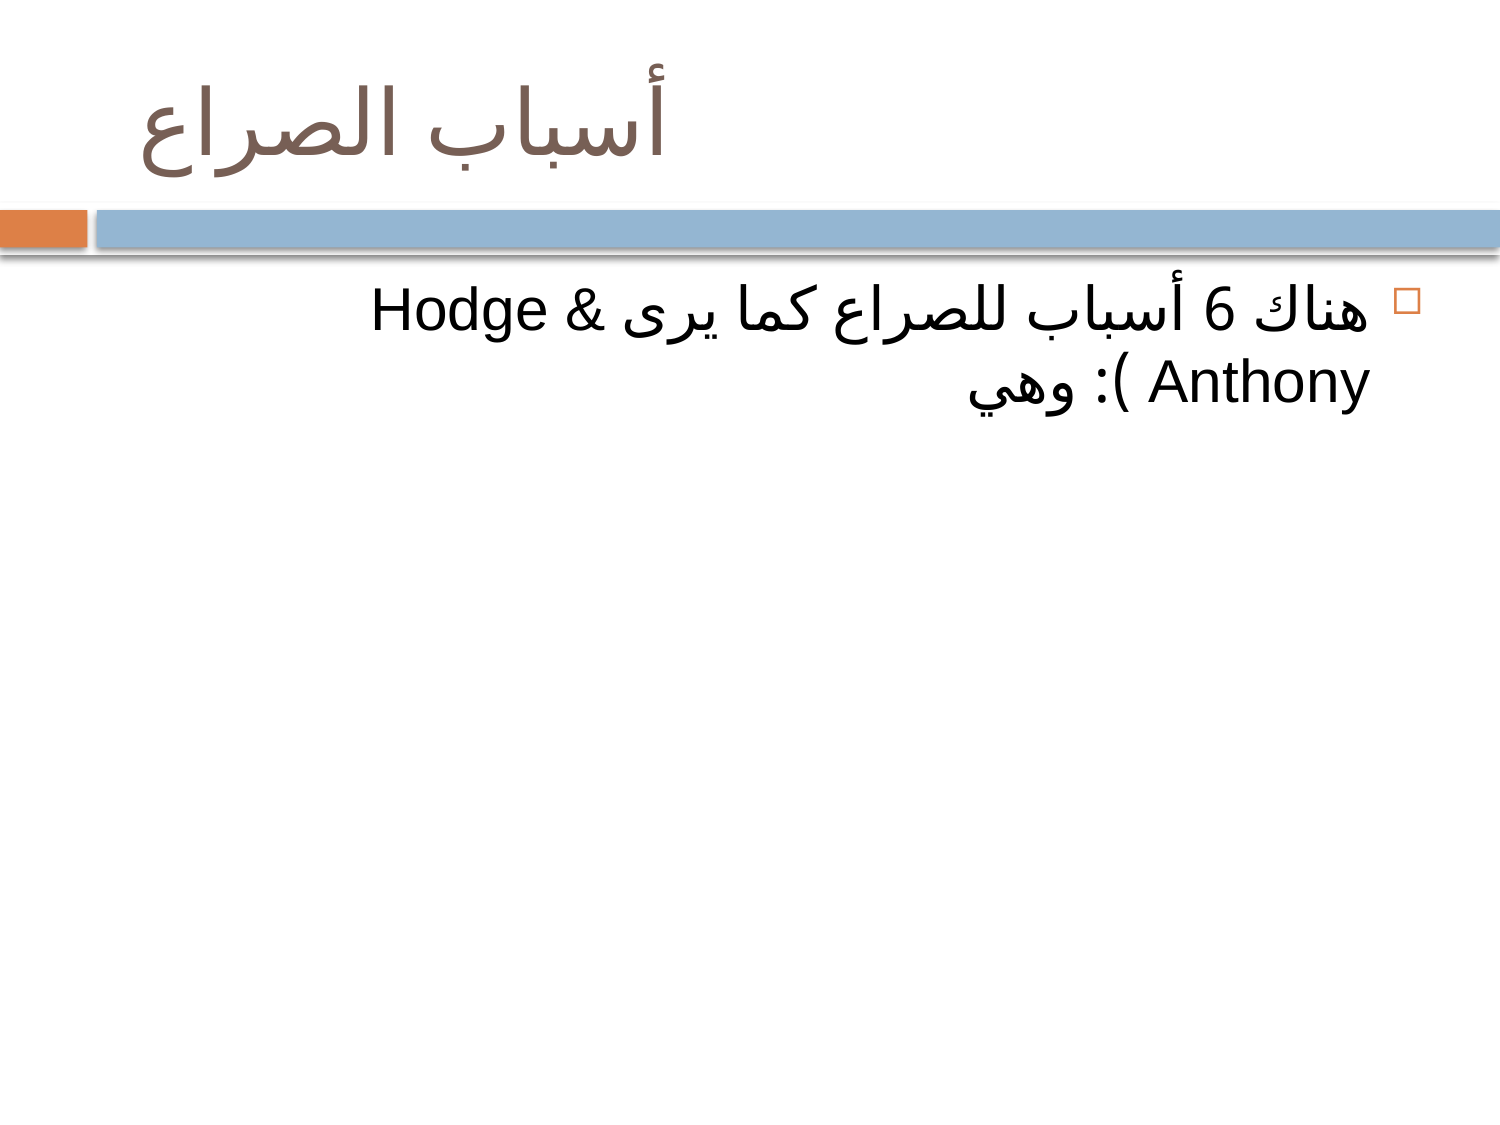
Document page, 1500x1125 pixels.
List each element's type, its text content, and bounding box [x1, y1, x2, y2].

title أسباب الصراع [100, 37, 1438, 200]
list هناك 6 أسباب للصراع كما يرى Hodge & Anthony ): وهي [100, 262, 1438, 1000]
